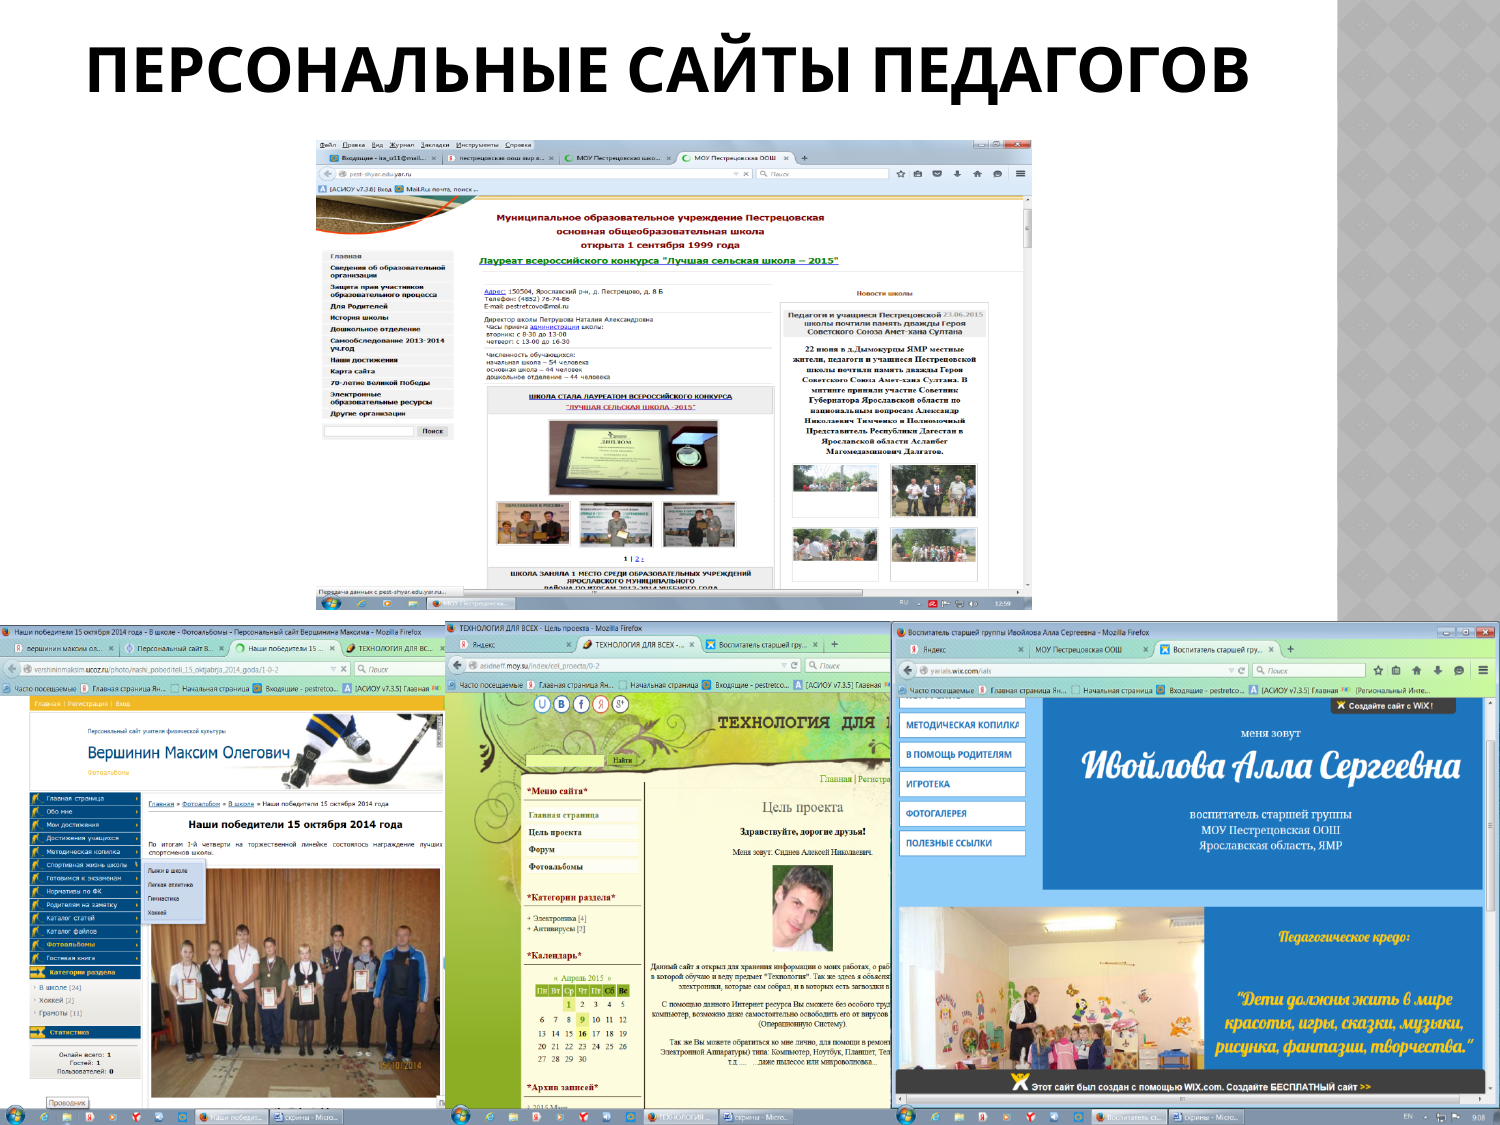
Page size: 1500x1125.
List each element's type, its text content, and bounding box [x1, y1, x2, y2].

picture [890, 620, 1500, 1125]
title Персональные сайты педагогов [75, 23, 1263, 106]
picture [444, 620, 889, 1125]
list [0, 624, 439, 1125]
picture [315, 140, 1032, 610]
